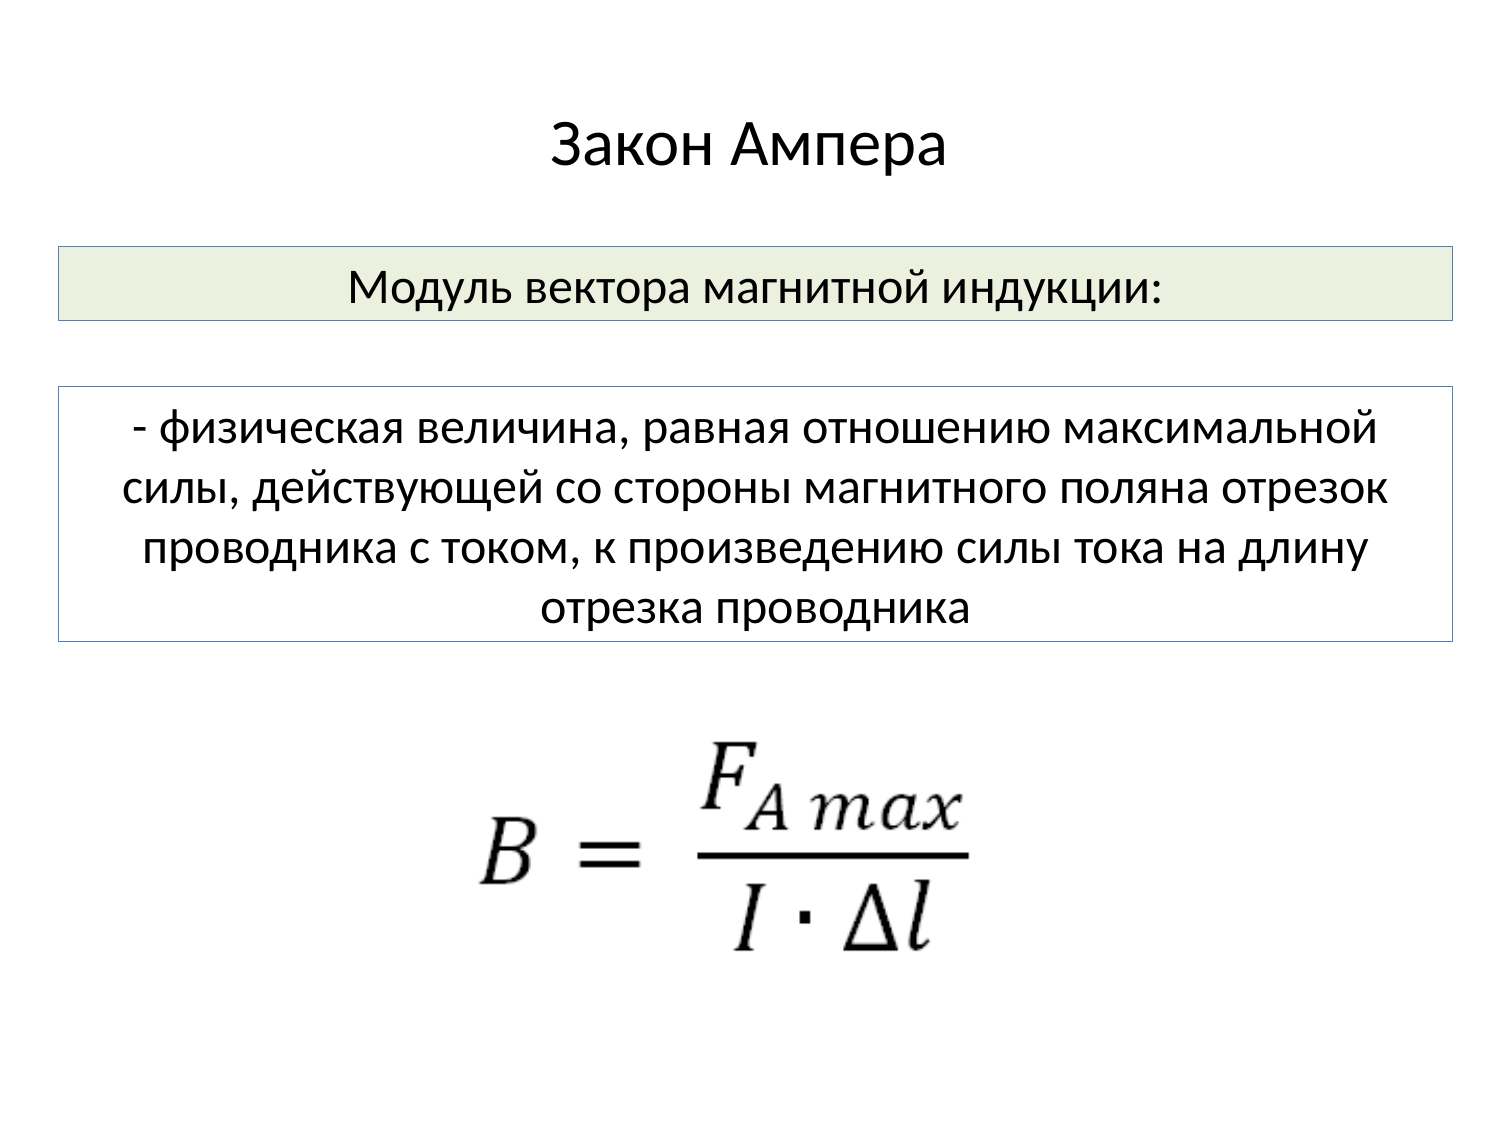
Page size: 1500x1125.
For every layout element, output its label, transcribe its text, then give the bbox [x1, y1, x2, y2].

picture [433, 702, 1059, 1020]
text_box Модуль вектора магнитной индукции: [58, 246, 1453, 321]
text_box - физическая величина, равная отношению максимальной силы, действующей со стороны магнитного поляна отрезок проводника с током, к произведению силы тока на длину отрезка проводника [58, 386, 1453, 642]
title Закон Ампера [75, 45, 1425, 233]
